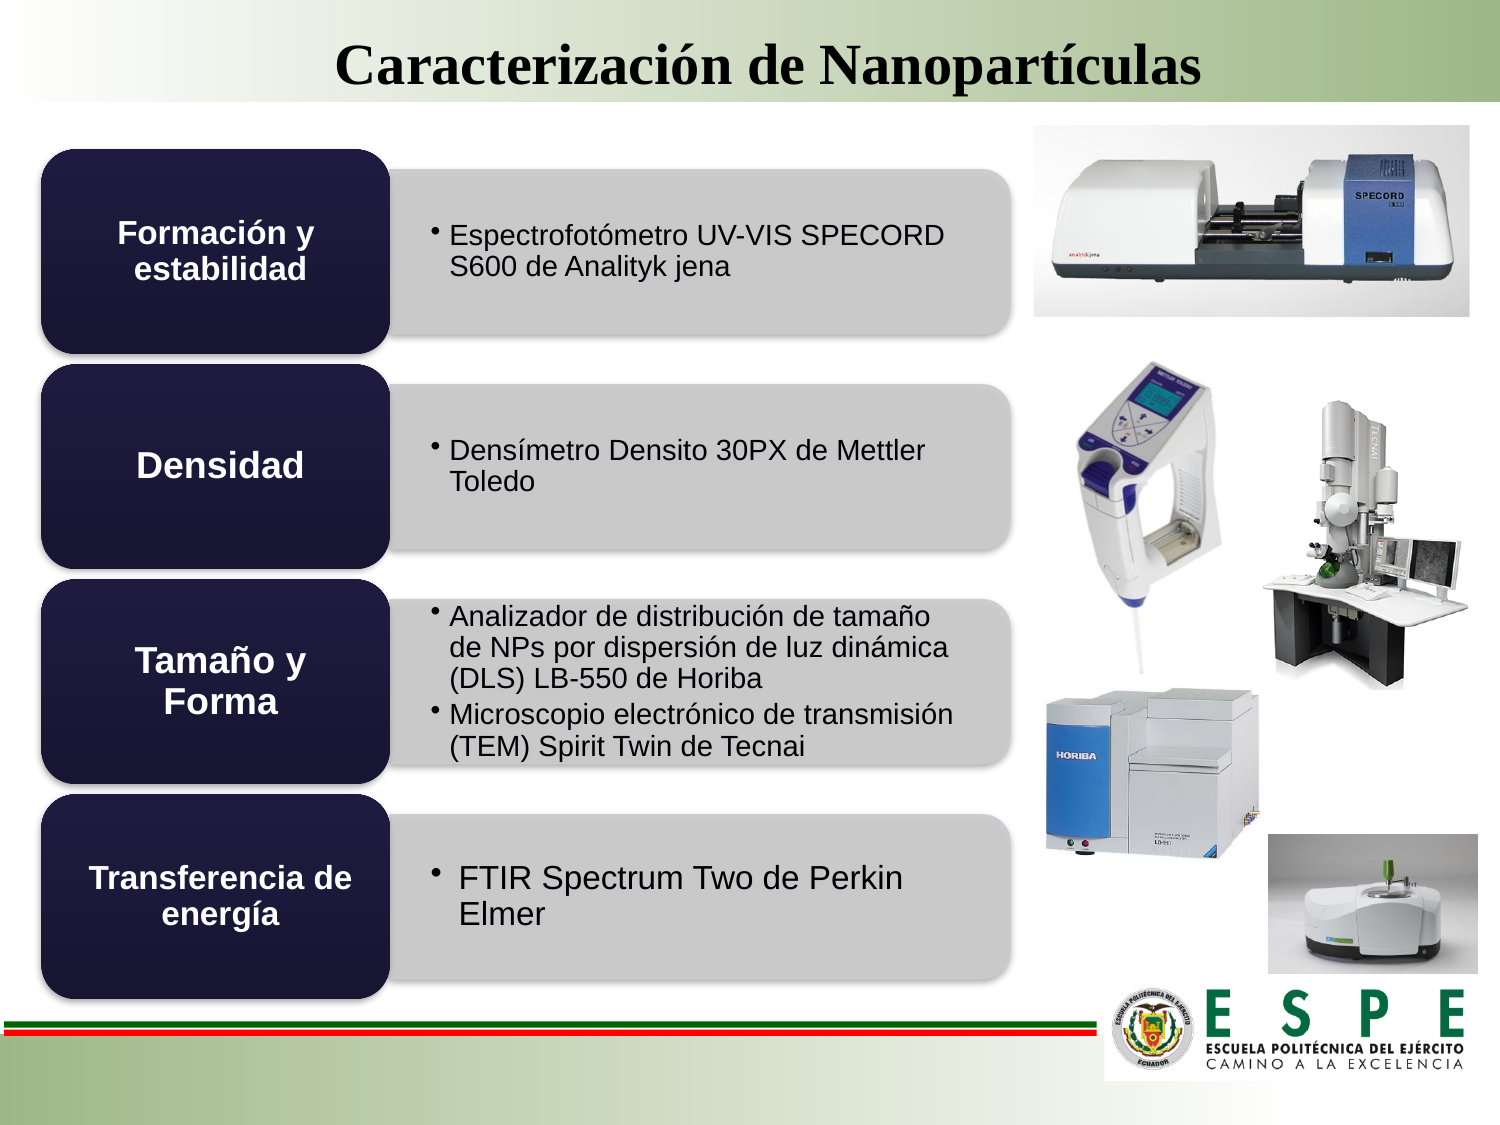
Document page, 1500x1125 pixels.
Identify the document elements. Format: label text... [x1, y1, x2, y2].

picture [1104, 976, 1483, 1081]
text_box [40, 148, 1011, 1000]
picture [1033, 125, 1470, 318]
text_box Caracterización de Nanopartículas [320, 19, 1218, 104]
picture [1011, 336, 1478, 974]
